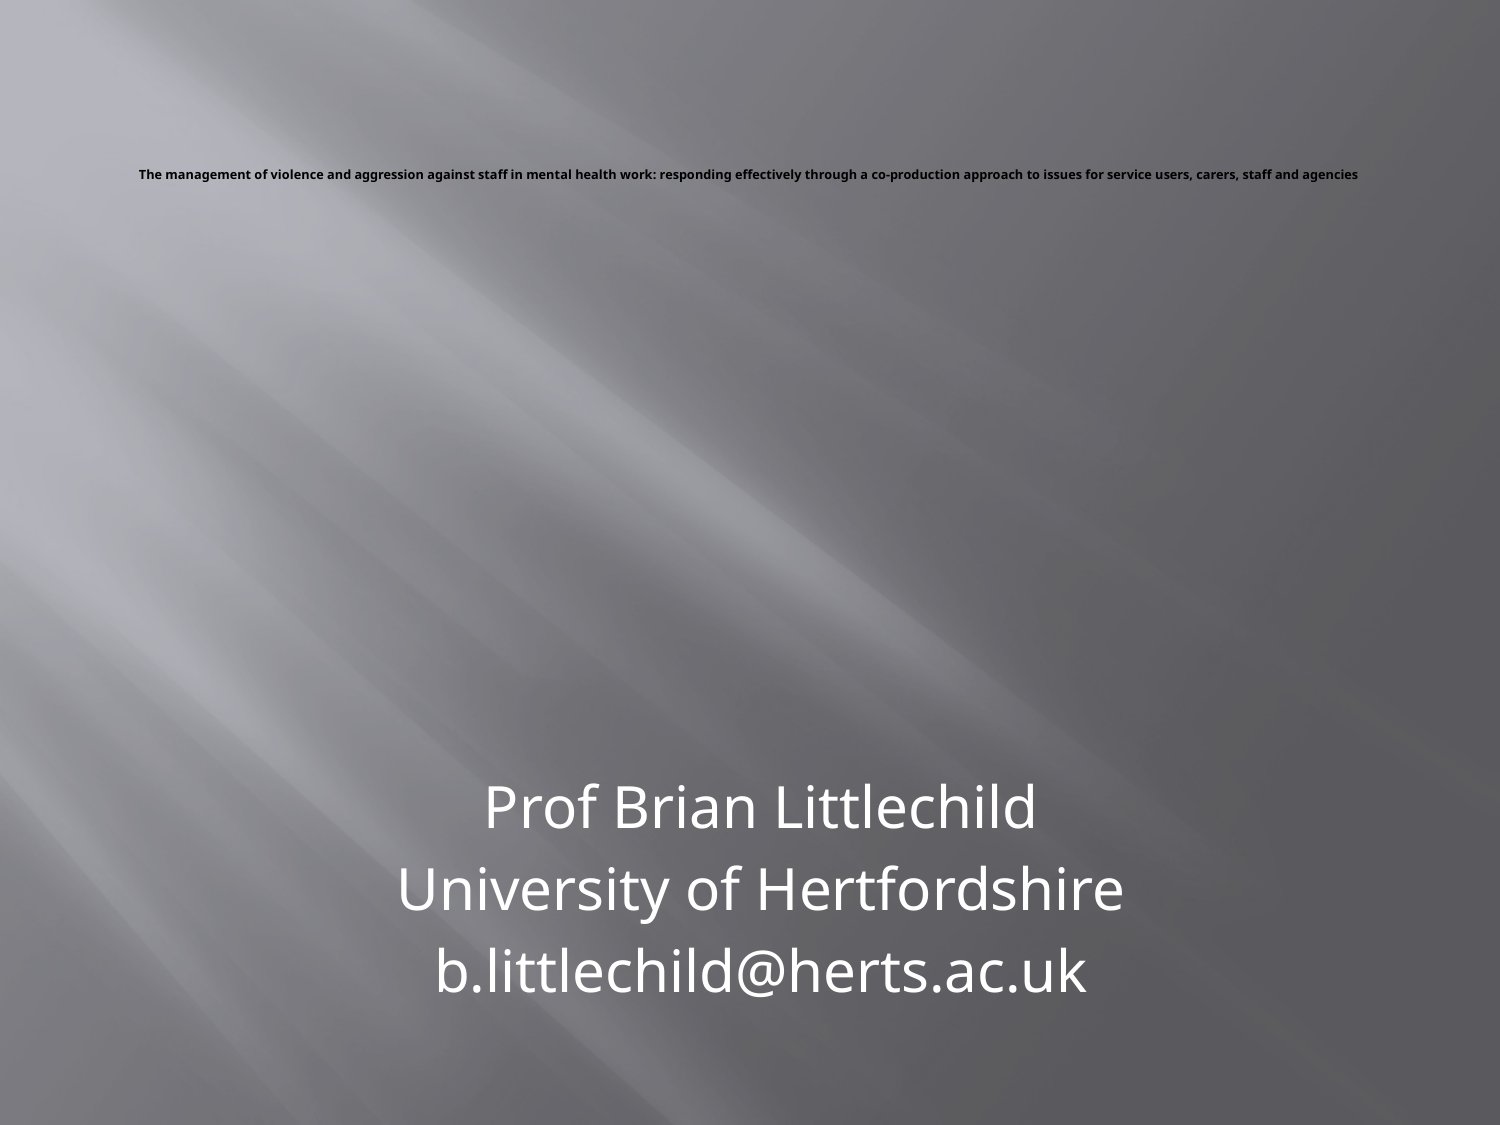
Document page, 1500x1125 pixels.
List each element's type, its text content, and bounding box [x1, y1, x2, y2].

list Prof Brian Littlechild University of Hertfordshire b.littlechild@herts.ac.uk [75, 763, 1425, 1035]
title The management of violence and aggression against staff in mental health work: responding effectively through a co-production approach to issues for service users, carers, staff and agencies [75, 45, 1425, 233]
